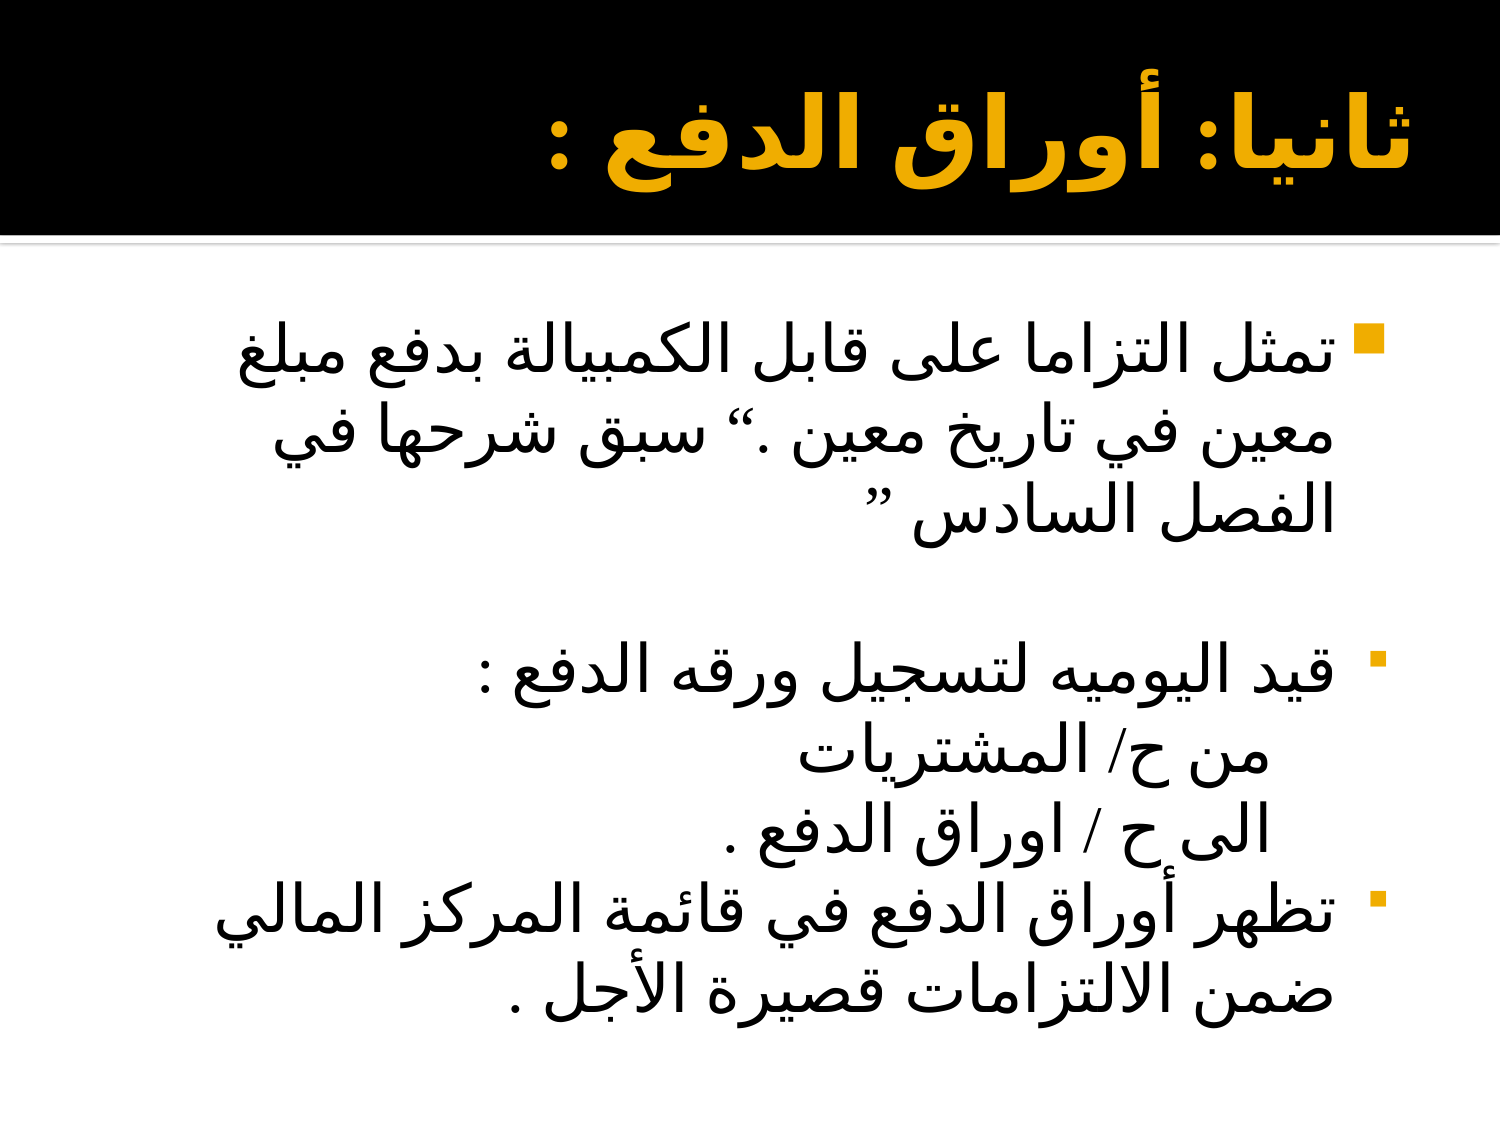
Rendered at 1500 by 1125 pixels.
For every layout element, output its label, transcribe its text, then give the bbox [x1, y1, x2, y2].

title ثانيا: أوراق الدفع : [75, 25, 1425, 231]
list تمثل التزاما على قابل الكمبيالة بدفع مبلغ معين في تاريخ معين .“ سبق شرحها في الفصل السادس ” قيد اليوميه لتسجيل ورقه الدفع : من ح/ المشتريات الى ح / اوراق الدفع . تظهر أوراق الدفع في قائمة المركز المالي ضمن الالتزامات قصيرة الأجل . [75, 291, 1425, 1050]
